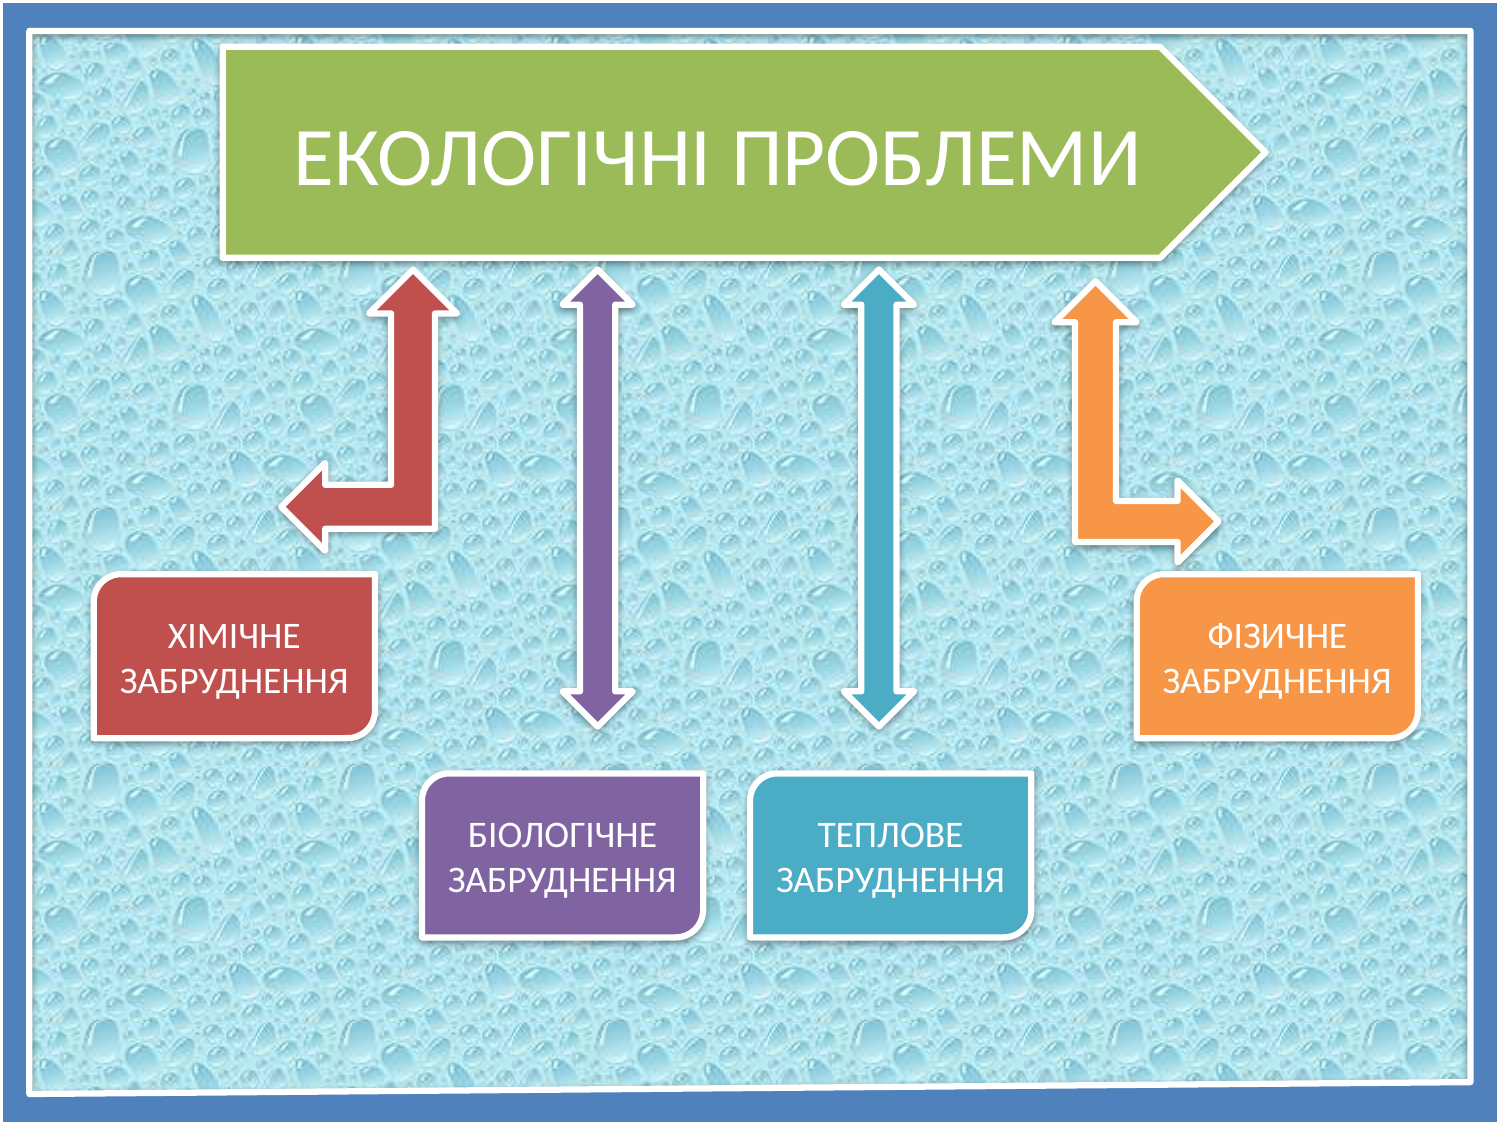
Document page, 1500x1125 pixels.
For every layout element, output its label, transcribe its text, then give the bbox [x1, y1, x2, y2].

text_box [278, 266, 460, 554]
text_box [1051, 278, 1222, 566]
text_box ЕКОЛОГІЧНІ ПРОБЛЕМИ [219, 43, 1269, 261]
text_box [840, 266, 918, 730]
text_box ТЕПЛОВЕ ЗАБРУДНЕННЯ [746, 770, 1035, 941]
text_box [559, 266, 636, 730]
text_box ФІЗИЧНЕ ЗАБРУДНЕННЯ [1133, 571, 1422, 742]
picture [33, 35, 1467, 1090]
text_box БІОЛОГІЧНЕ ЗАБРУДНЕННЯ [418, 770, 707, 941]
text_box [0, 0, 1500, 1125]
text_box ХІМІЧНЕ ЗАБРУДНЕННЯ [90, 571, 379, 742]
